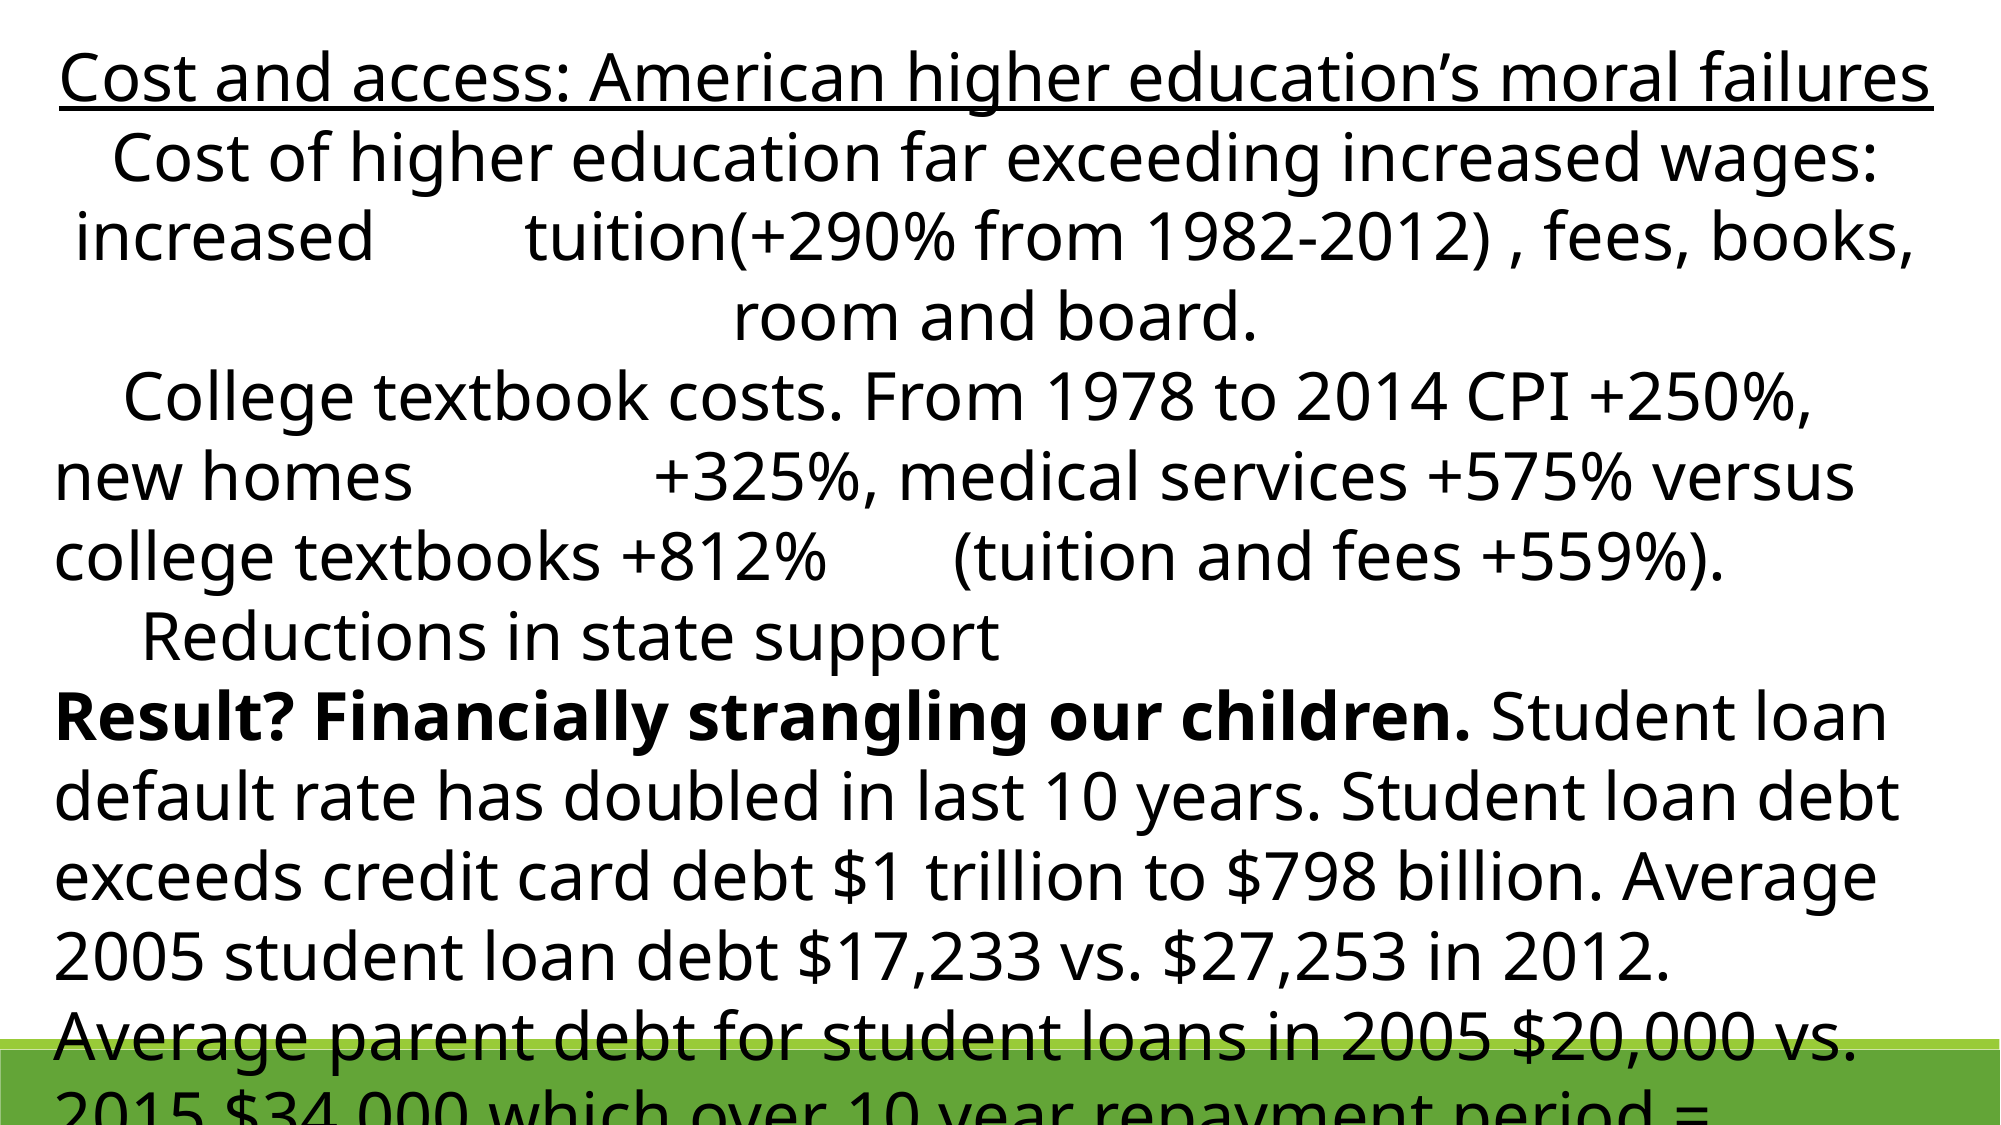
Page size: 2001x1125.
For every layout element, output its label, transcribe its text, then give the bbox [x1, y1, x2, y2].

text_box Cost and access: American higher education’s moral failures Cost of higher education far exceeding increased wages: increased tuition(+290% from 1982-2012) , fees, books, room and board. College textbook costs. From 1978 to 2014 CPI +250%, new homes +325%, medical services +575% versus college textbooks +812% (tuition and fees +559%). Reductions in state support Result? Financially strangling our children. Student loan default rate has doubled in last 10 years. Student loan debt exceeds credit card debt $1 trillion to $798 billion. Average 2005 student loan debt $17,233 vs. $27,253 in 2012. Average parent debt for student loans in 2005 $20,000 vs. 2015 $34,000 which over 10 year repayment period = $50,000 [39, 26, 1954, 1125]
